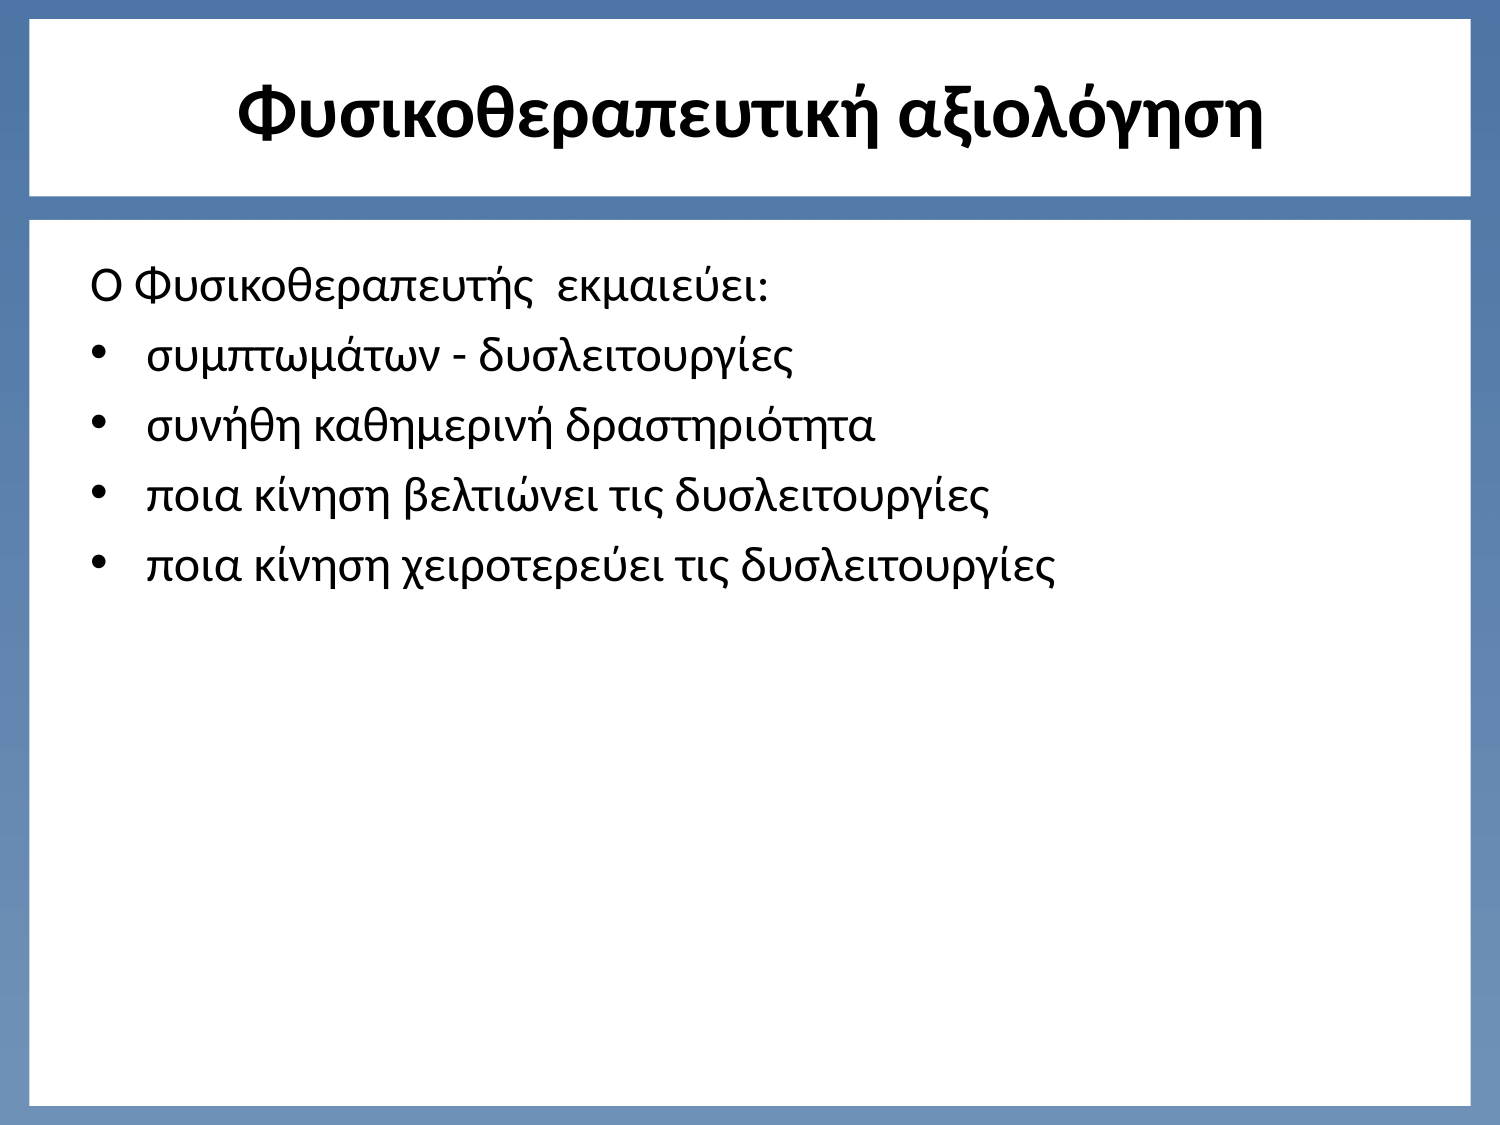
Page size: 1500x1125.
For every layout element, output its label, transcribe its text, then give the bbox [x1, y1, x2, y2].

list Ο Φυσικοθεραπευτής εκμαιεύει: συμπτωμάτων - δυσλειτουργίες συνήθη καθημερινή δραστηριότητα ποια κίνηση βελτιώνει τις δυσλειτουργίες ποια κίνηση χειροτερεύει τις δυσλειτουργίες [75, 243, 1425, 1024]
title Φυσικοθεραπευτική αξιολόγηση [76, 19, 1427, 197]
